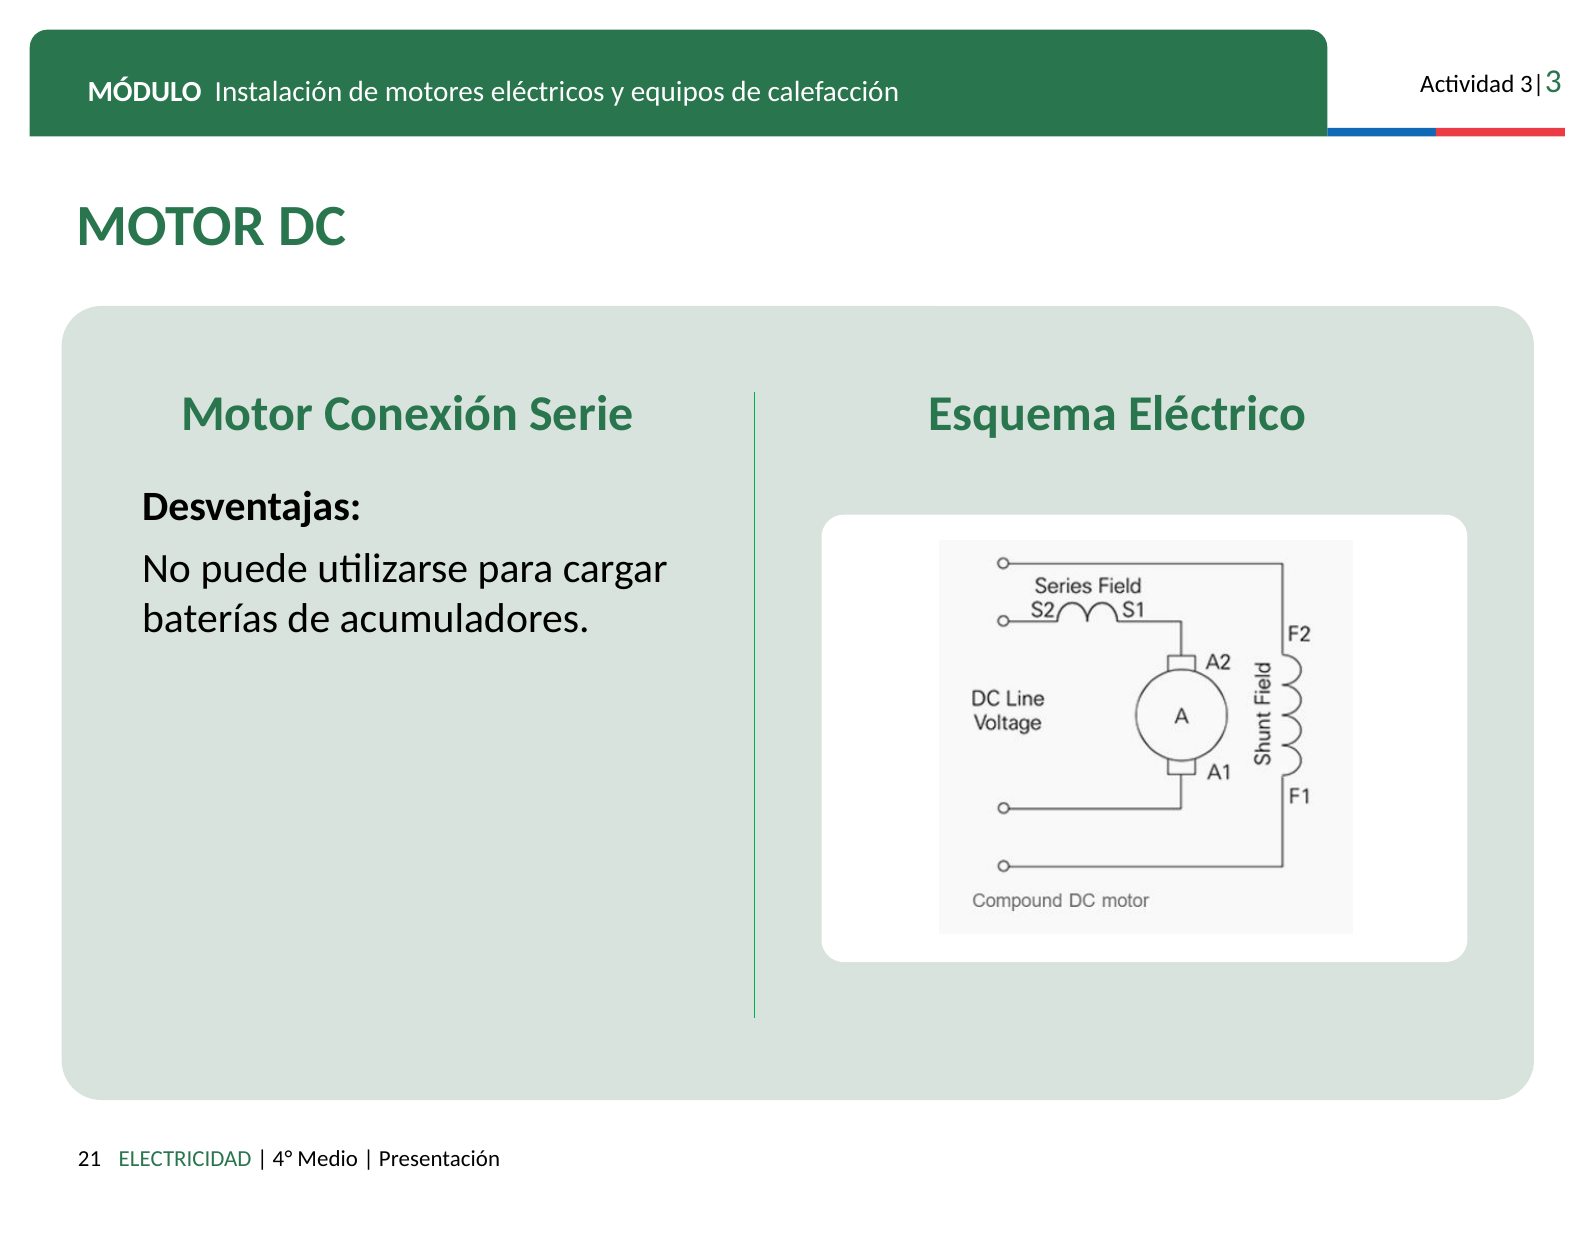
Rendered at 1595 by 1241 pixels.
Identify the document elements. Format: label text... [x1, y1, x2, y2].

text_box Motor Conexión Serie [127, 383, 688, 450]
text_box Esquema Eléctrico [837, 383, 1398, 450]
picture [939, 540, 1353, 935]
text_box MOTOR DC [61, 193, 738, 264]
text_box [61, 305, 1534, 1101]
text_box Desventajas: No puede utilizarse para cargar baterías de acumuladores. [127, 471, 738, 649]
text_box [821, 514, 1468, 963]
